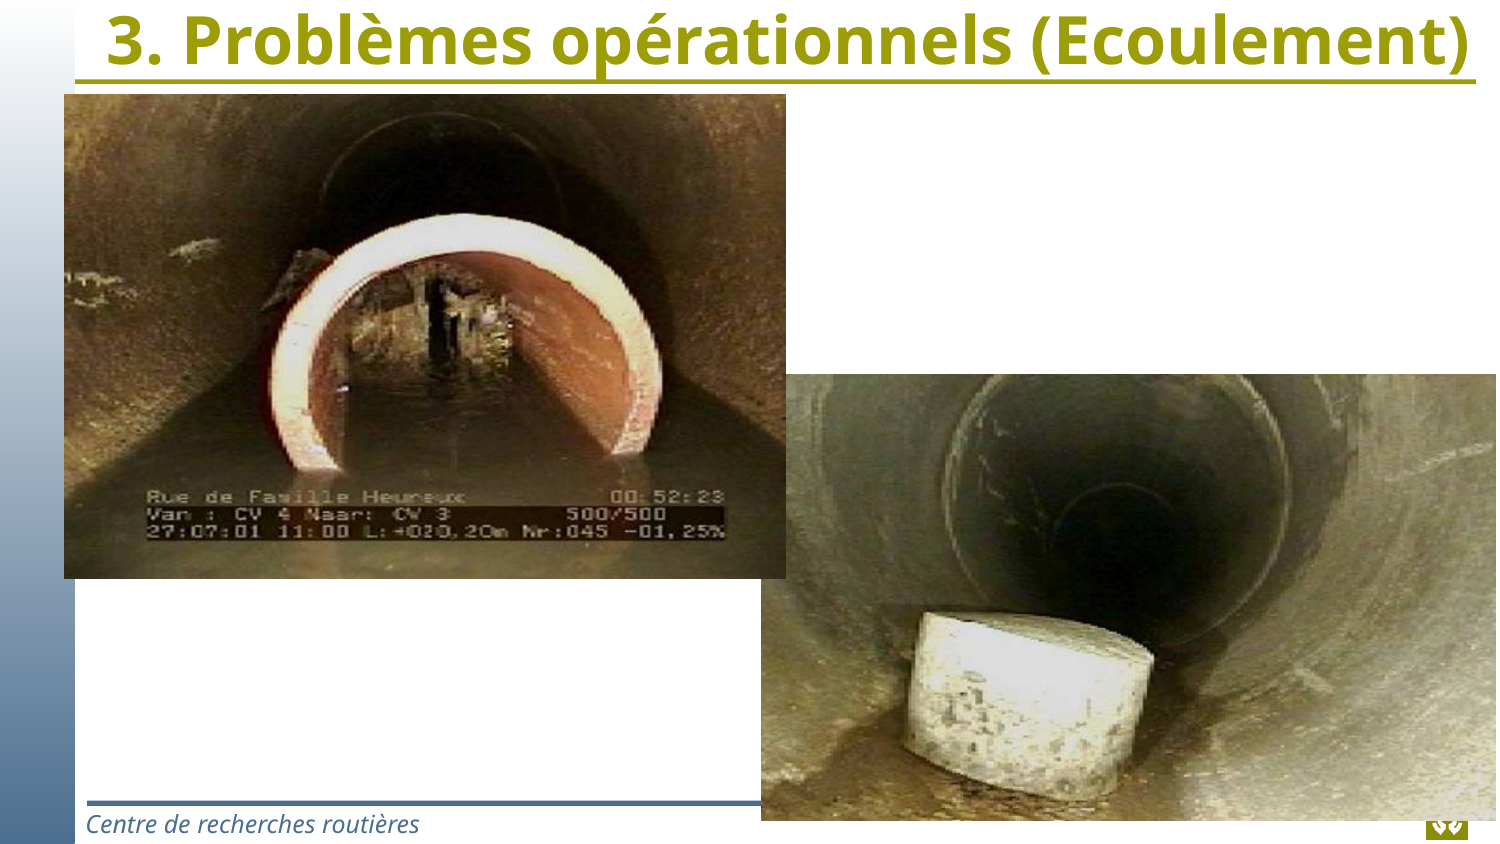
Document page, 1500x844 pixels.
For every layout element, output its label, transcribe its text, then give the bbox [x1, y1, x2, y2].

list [64, 93, 786, 579]
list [760, 374, 1496, 821]
picture [1426, 821, 1468, 840]
text_box 3. Problèmes opérationnels (Ecoulement) [29, 0, 1500, 142]
